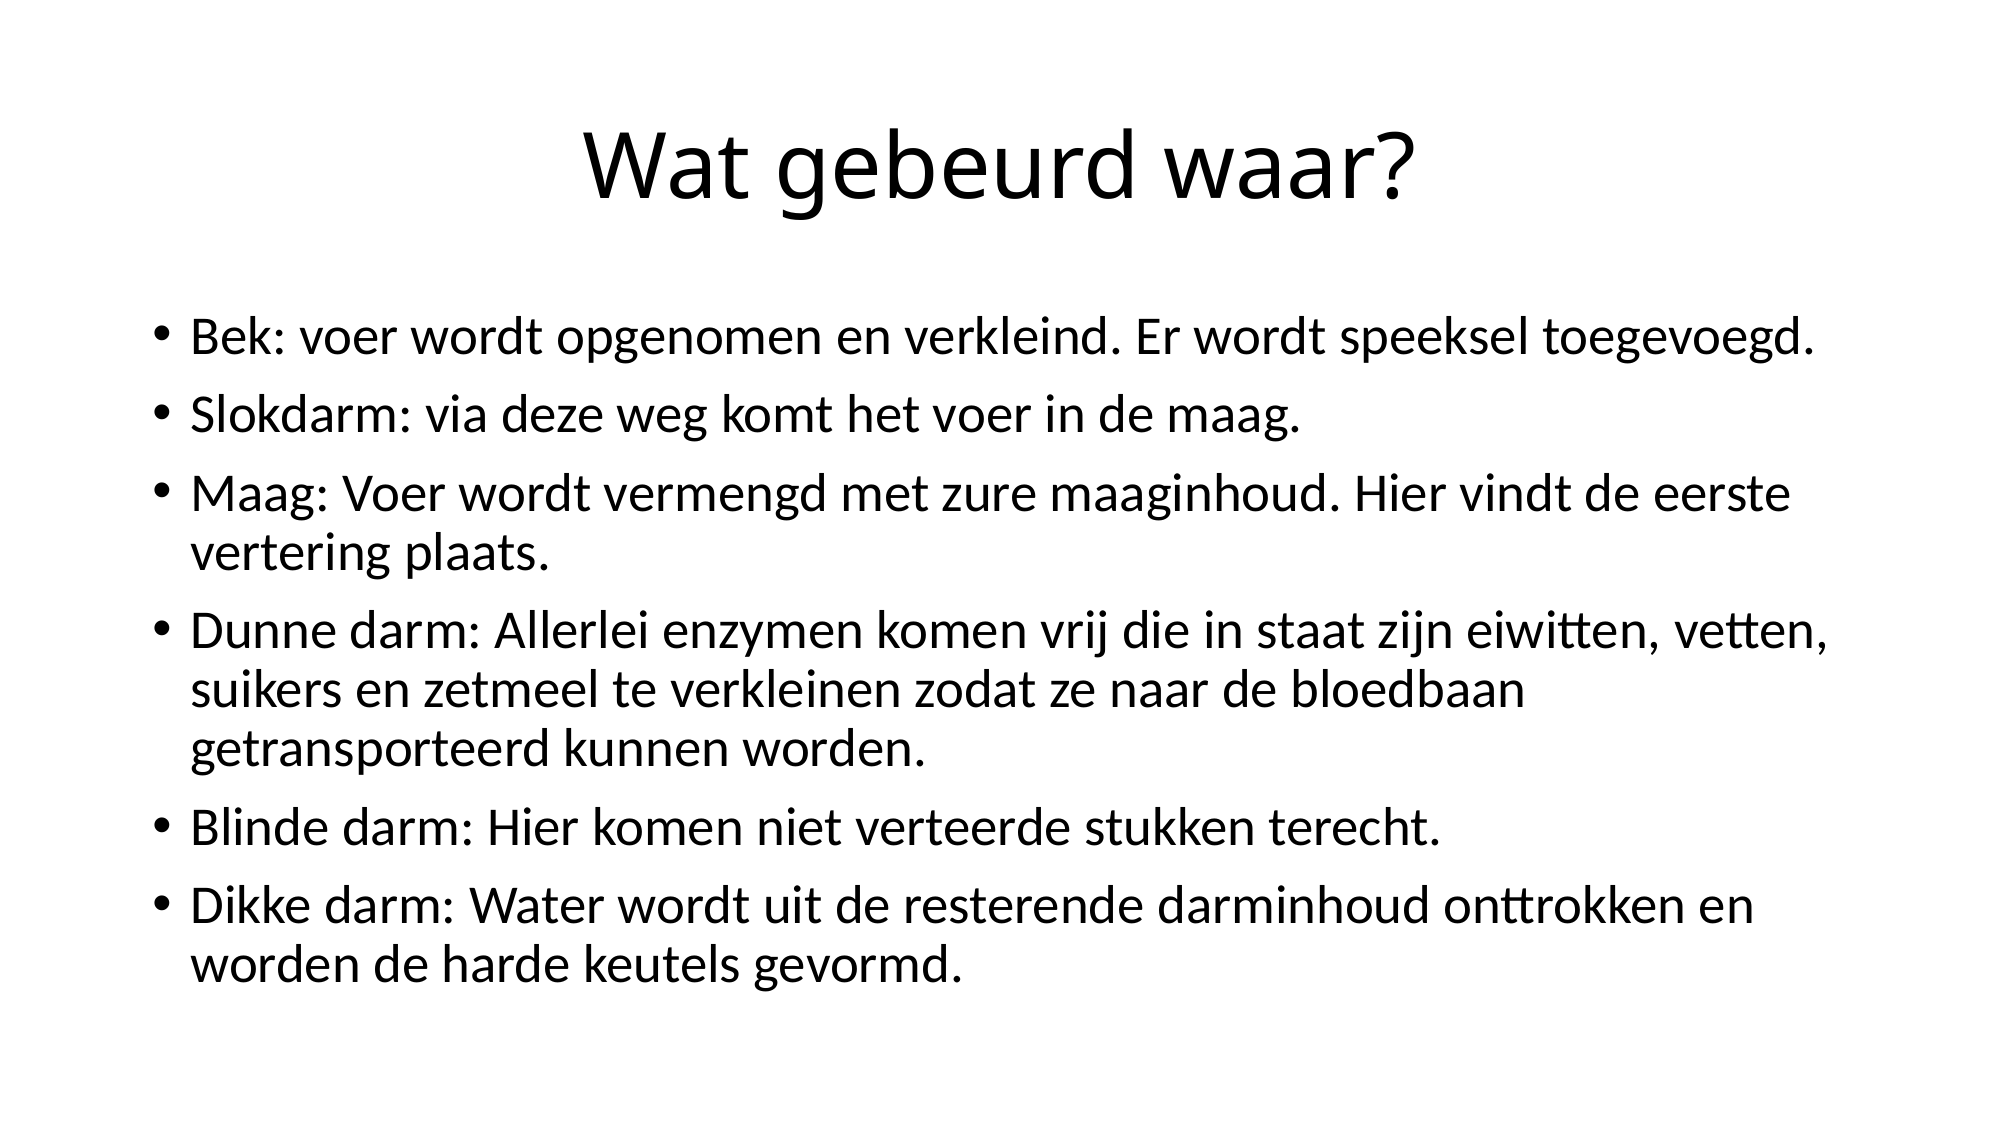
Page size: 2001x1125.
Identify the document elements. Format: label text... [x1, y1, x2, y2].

list Bek: voer wordt opgenomen en verkleind. Er wordt speeksel toegevoegd. Slokdarm: via deze weg komt het voer in de maag. Maag: Voer wordt vermengd met zure maaginhoud. Hier vindt de eerste vertering plaats. Dunne darm: Allerlei enzymen komen vrij die in staat zijn eiwitten, vetten, suikers en zetmeel te verkleinen zodat ze naar de bloedbaan getransporteerd kunnen worden. Blinde darm: Hier komen niet verteerde stukken terecht. Dikke darm: Water wordt uit de resterende darminhoud onttrokken en worden de harde keutels gevormd. [137, 299, 1863, 1014]
title Wat gebeurd waar? [137, 59, 1863, 278]
